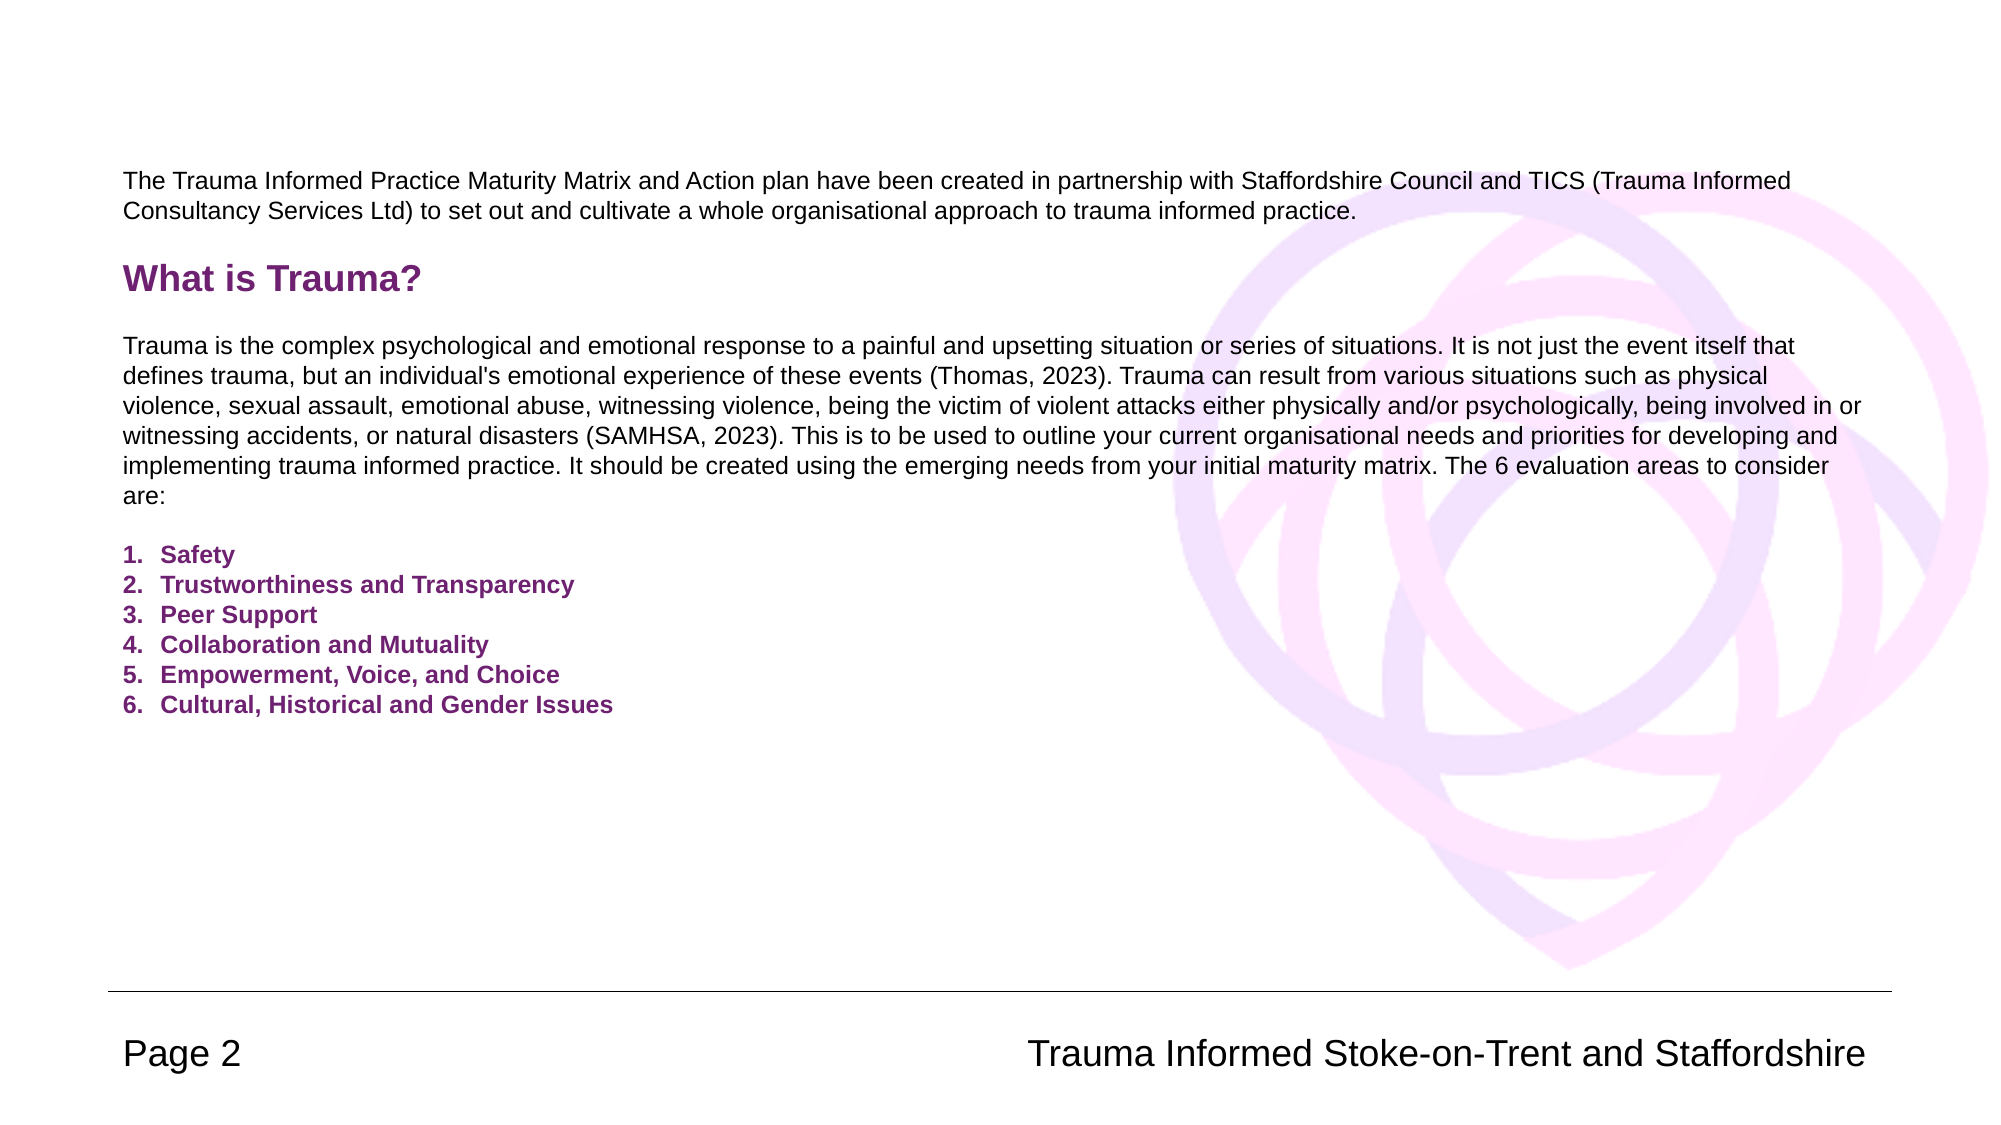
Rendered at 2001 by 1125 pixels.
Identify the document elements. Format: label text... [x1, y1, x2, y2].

text_box Page 2 [108, 1021, 289, 1082]
text_box Trauma Informed Stoke-on-Trent and Staffordshire [999, 1021, 1892, 1082]
picture [1166, 157, 1998, 992]
text_box The Trauma Informed Practice Maturity Matrix and Action plan have been created in partnership with Staffordshire Council and TICS (Trauma Informed Consultancy Services Ltd) to set out and cultivate a whole organisational approach to trauma informed practice. What is Trauma? Trauma is the complex psychological and emotional response to a painful and upsetting situation or series of situations. It is not just the event itself that defines trauma, but an individual's emotional experience of these events (Thomas, 2023). Trauma can result from various situations such as physical violence, sexual assault, emotional abuse, witnessing violence, being the victim of violent attacks either physically and/or psychologically, being involved in or witnessing accidents, or natural disasters (SAMHSA, 2023). This is to be used to outline your current organisational needs and priorities for developing and implementing trauma informed practice. It should be created using the emerging needs from your initial maturity matrix. The 6 evaluation areas to consider are: Safety Trustworthiness and Transparency Peer Support Collaboration and Mutuality Empowerment, Voice, and Choice Cultural, Historical and Gender Issues [108, 157, 1166, 756]
